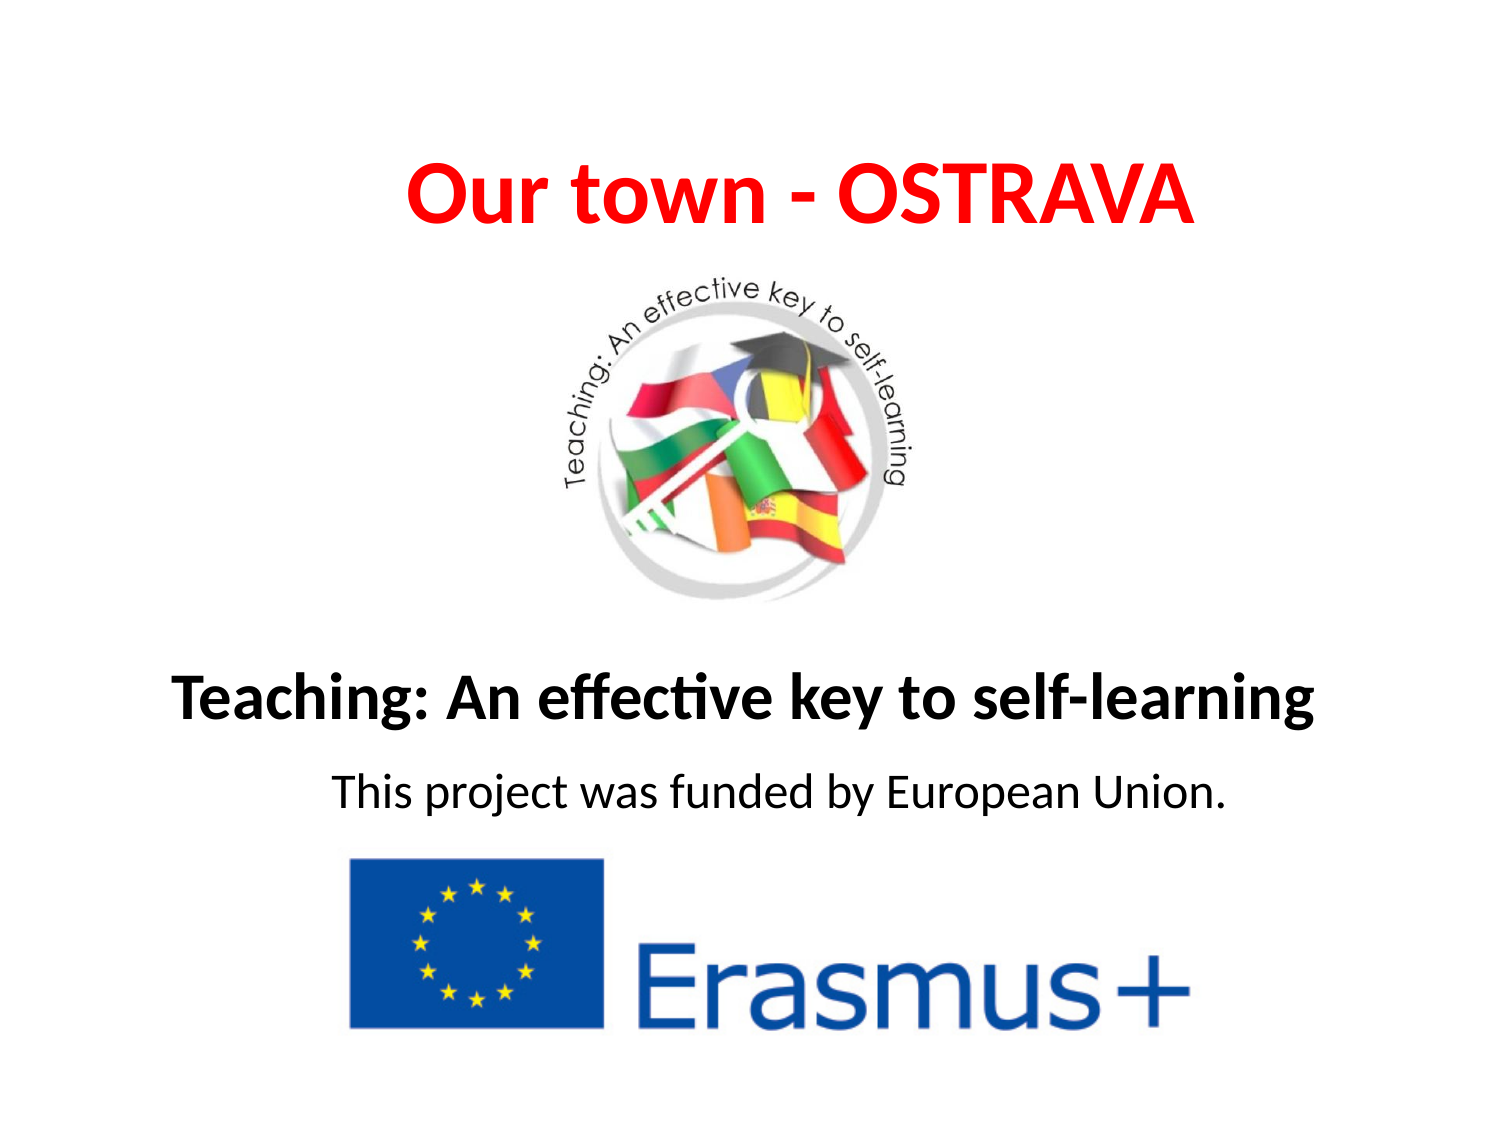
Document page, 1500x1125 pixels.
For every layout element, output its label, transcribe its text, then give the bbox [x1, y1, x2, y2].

picture [300, 810, 1239, 1078]
picture [548, 266, 925, 622]
subtitle Teaching: An effective key to self-learning [88, 645, 1400, 776]
text_box This project was funded by European Union. [123, 751, 1435, 846]
title Our town - OSTRAVA [88, 66, 1364, 308]
